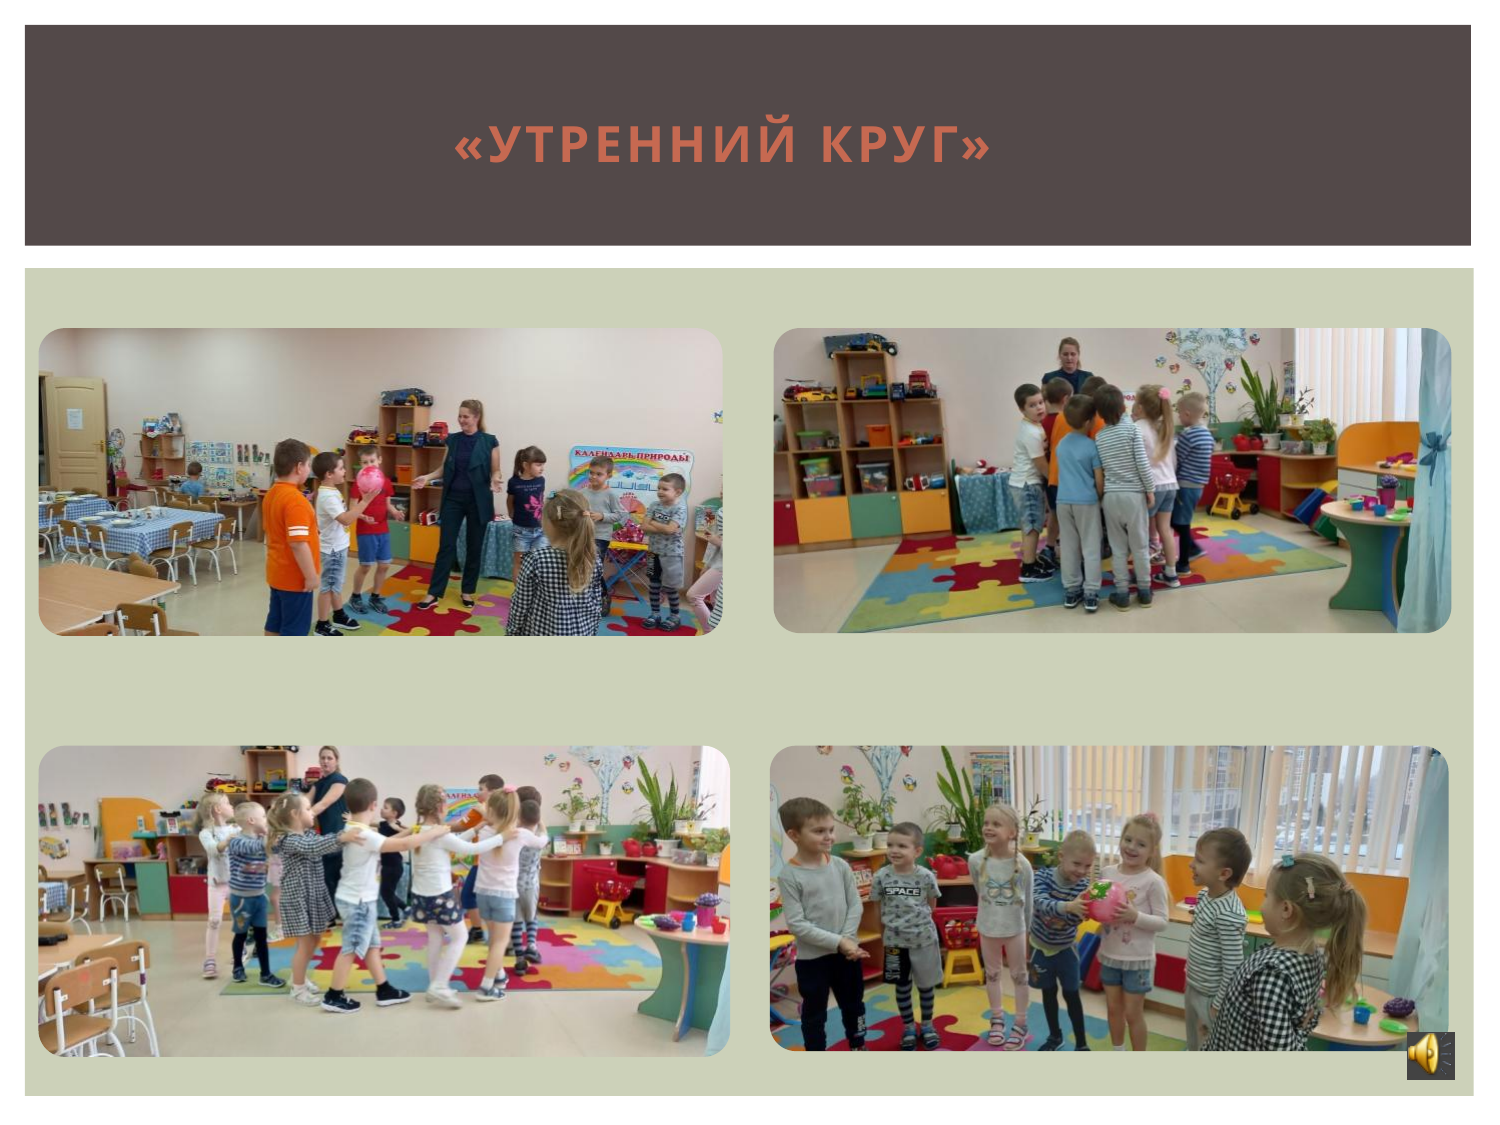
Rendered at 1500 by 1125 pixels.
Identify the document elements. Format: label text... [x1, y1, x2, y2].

picture [38, 327, 723, 637]
picture [769, 745, 1457, 1082]
picture [773, 327, 1452, 634]
title «Утренний круг» [344, 78, 1101, 206]
picture [38, 745, 731, 1058]
